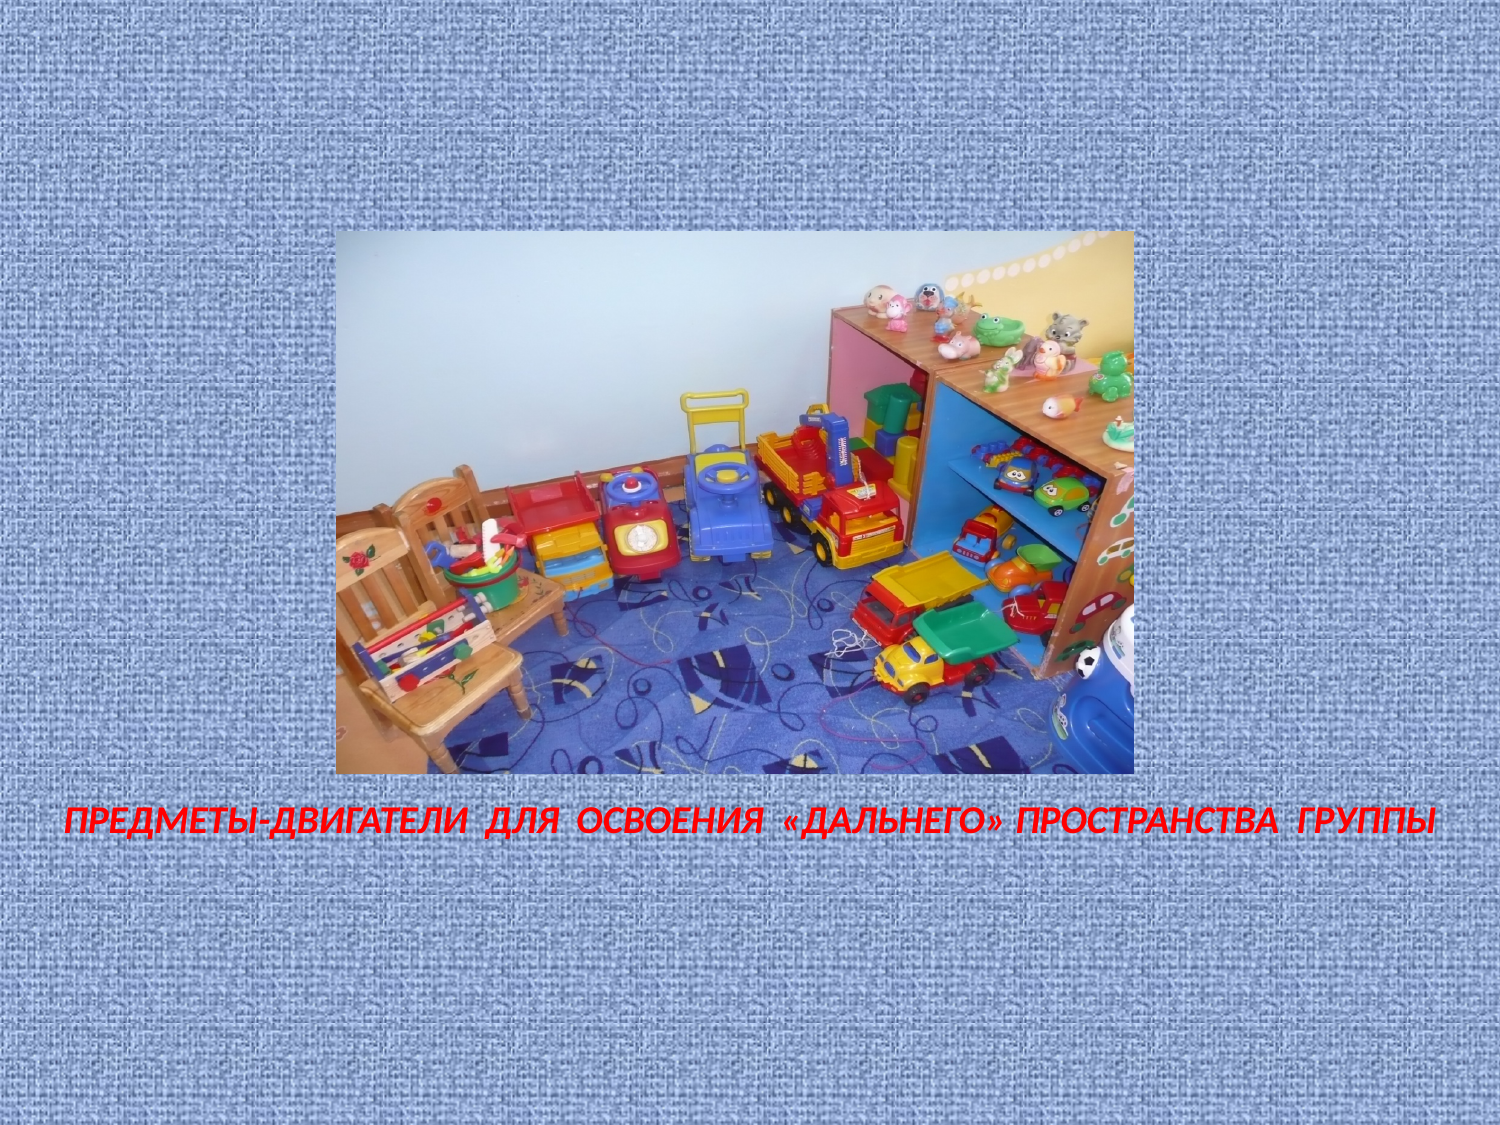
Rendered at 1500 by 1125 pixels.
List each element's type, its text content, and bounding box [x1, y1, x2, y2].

picture [336, 231, 1134, 774]
list ПРЕДМЕТЫ-ДВИГАТЕЛИ ДЛЯ ОСВОЕНИЯ «ДАЛЬНЕГО» ПРОСТРАНСТВА ГРУППЫ [46, 786, 1454, 894]
